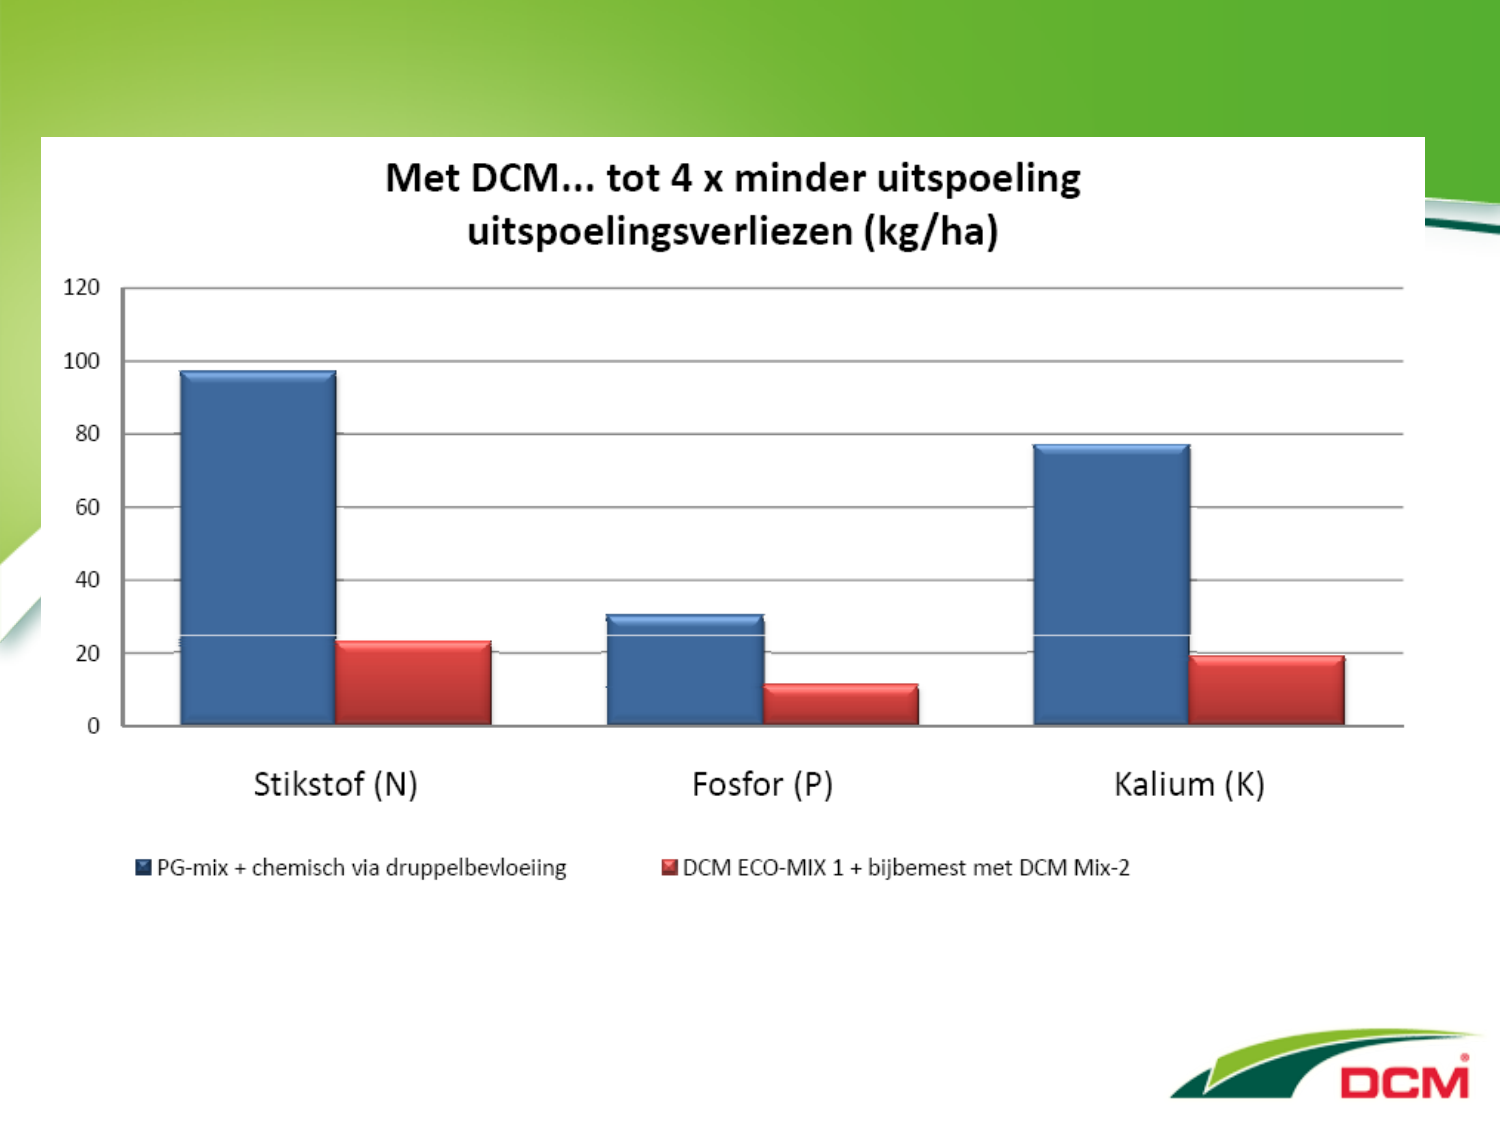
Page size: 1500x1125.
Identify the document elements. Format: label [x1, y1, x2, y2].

picture [1156, 1008, 1500, 1125]
picture [0, 0, 1500, 886]
